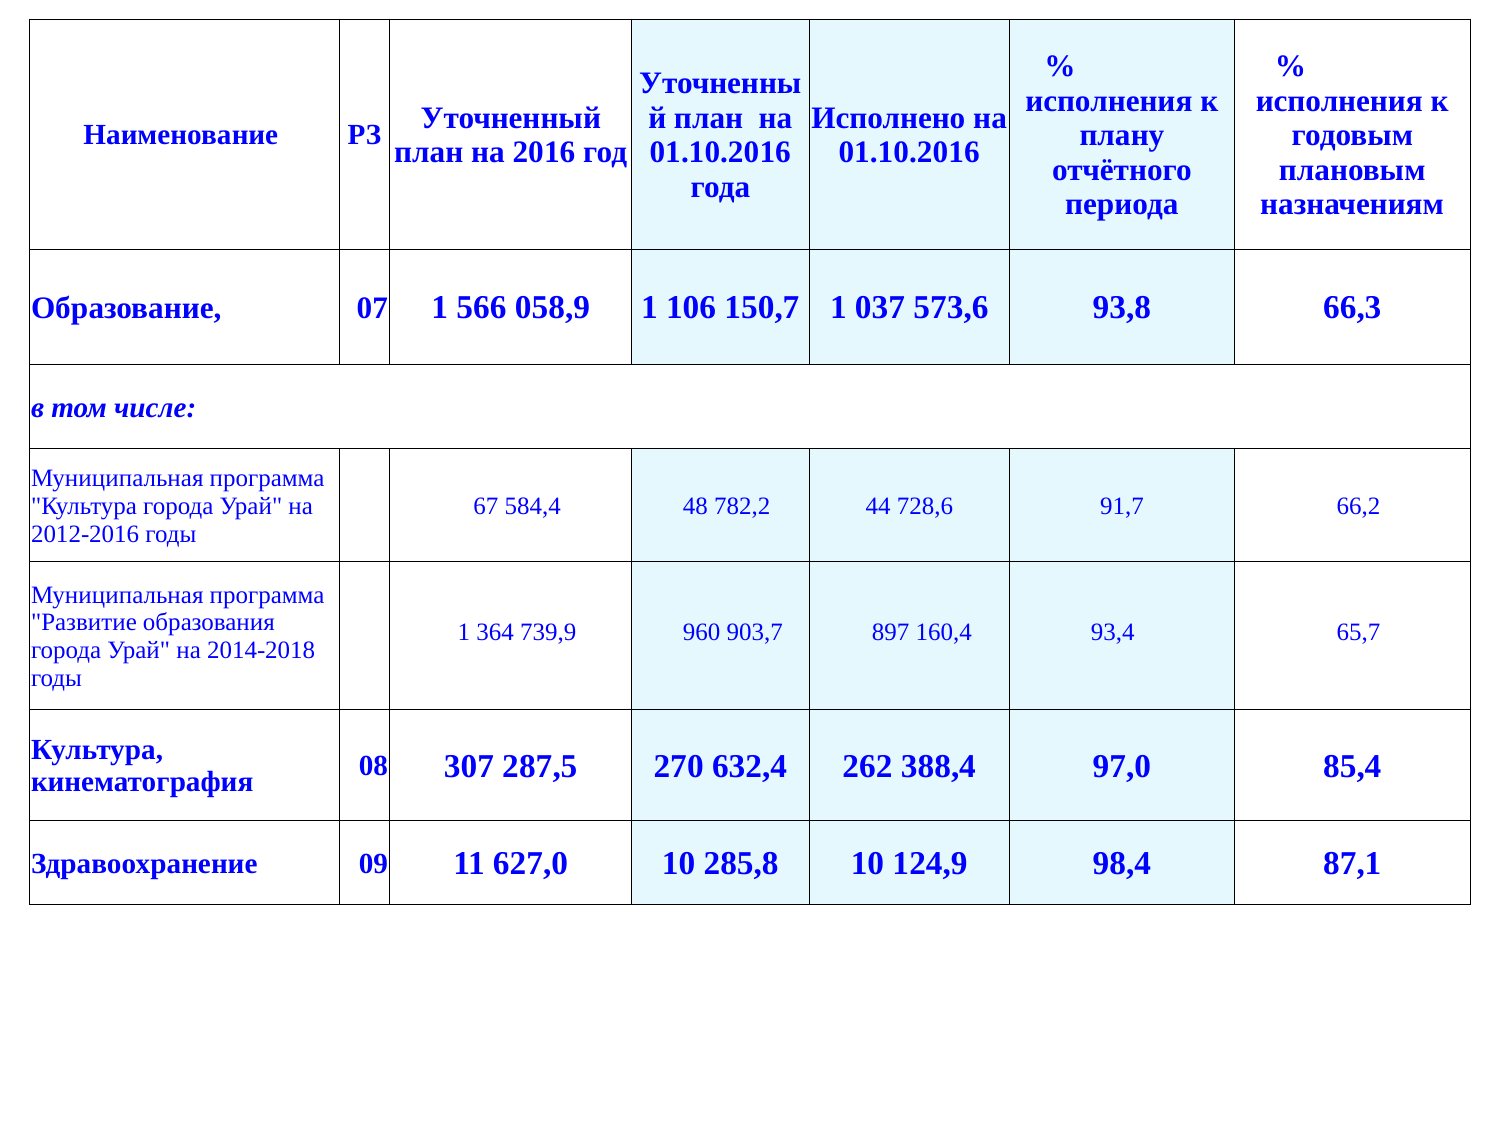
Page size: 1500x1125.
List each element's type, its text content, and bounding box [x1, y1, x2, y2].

table_cell 07 [340, 250, 389, 364]
table_cell [340, 562, 389, 709]
table_cell 85,4 [1235, 710, 1470, 820]
table_cell 1 364 739,9 [390, 562, 631, 709]
table_header Уточненный план на 2016 год [390, 20, 631, 249]
table_cell 48 782,2 [632, 449, 809, 561]
table_cell 1 106 150,7 [632, 250, 809, 364]
table_cell 87,1 [1235, 821, 1470, 904]
table_header % исполнения к плану отчётного периода [1010, 20, 1234, 249]
table_cell 97,0 [1010, 710, 1234, 820]
table_cell 93,8 [1010, 250, 1234, 364]
table_cell 11 627,0 [390, 821, 631, 904]
table_cell 67 584,4 [390, 449, 631, 561]
table_cell 960 903,7 [632, 562, 809, 709]
table_cell 1 566 058,9 [390, 250, 631, 364]
table_cell 93,4 [1010, 562, 1234, 709]
table_cell Здравоохранение [30, 821, 339, 904]
table_cell 10 124,9 [810, 821, 1009, 904]
table_cell 66,3 [1235, 250, 1470, 364]
table_cell 270 632,4 [632, 710, 809, 820]
table_header Исполнено на 01.10.2016 [810, 20, 1009, 249]
table_cell Образование, [30, 250, 339, 364]
table_header Уточненный план на 01.10.2016 года [632, 20, 809, 249]
table_cell 91,7 [1010, 449, 1234, 561]
table_cell 66,2 [1235, 449, 1470, 561]
table_cell [340, 449, 389, 561]
table_header % исполнения к годовым плановым назначениям [1235, 20, 1470, 249]
table_cell 65,7 [1235, 562, 1470, 709]
table_cell в том числе: [30, 365, 1470, 448]
table_cell 307 287,5 [390, 710, 631, 820]
table_cell 262 388,4 [810, 710, 1009, 820]
table_header РЗ [340, 20, 389, 249]
table_cell Муниципальная программа "Развитие образования города Урай" на 2014-2018 годы [30, 562, 339, 709]
table_cell 09 [340, 821, 389, 904]
table_cell 10 285,8 [632, 821, 809, 904]
table_cell 08 [340, 710, 389, 820]
table_cell Культура, кинематография [30, 710, 339, 820]
table_cell 98,4 [1010, 821, 1234, 904]
table_cell Муниципальная программа "Культура города Урай" на 2012-2016 годы [30, 449, 339, 561]
table_header Наименование [30, 20, 339, 249]
table_cell 44 728,6 [810, 449, 1009, 561]
table_cell 897 160,4 [810, 562, 1009, 709]
table_cell 1 037 573,6 [810, 250, 1009, 364]
